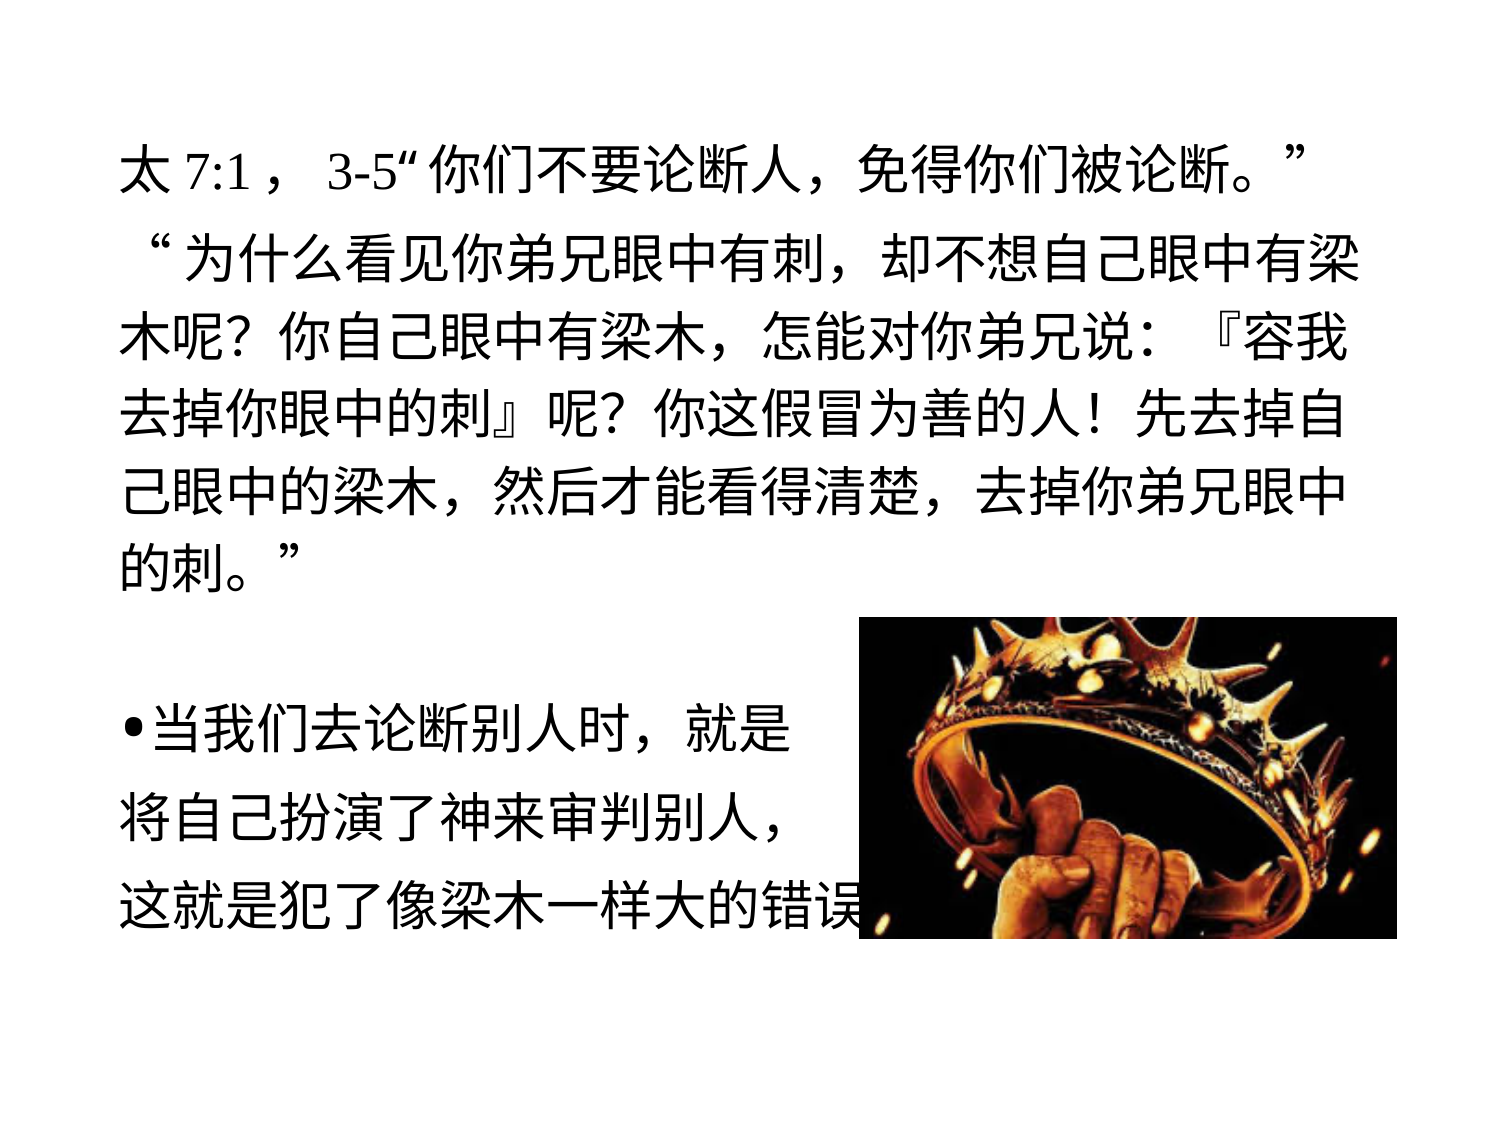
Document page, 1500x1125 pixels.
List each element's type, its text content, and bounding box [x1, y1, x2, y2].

picture [859, 616, 1397, 940]
list 太7:1，3-5“你们不要论断人，免得你们被论断。” “为什么看见你弟兄眼中有刺，却不想自己眼中有梁木呢？你自己眼中有梁木，怎能对你弟兄说：『容我去掉你眼中的刺』呢？你这假冒为善的人！先去掉自己眼中的梁木，然后才能看得清楚，去掉你弟兄眼中的刺。” 当我们去论断别人时，就是 将自己扮演了神来审判别人， 这就是犯了像梁木一样大的错误。 [109, 117, 1391, 951]
